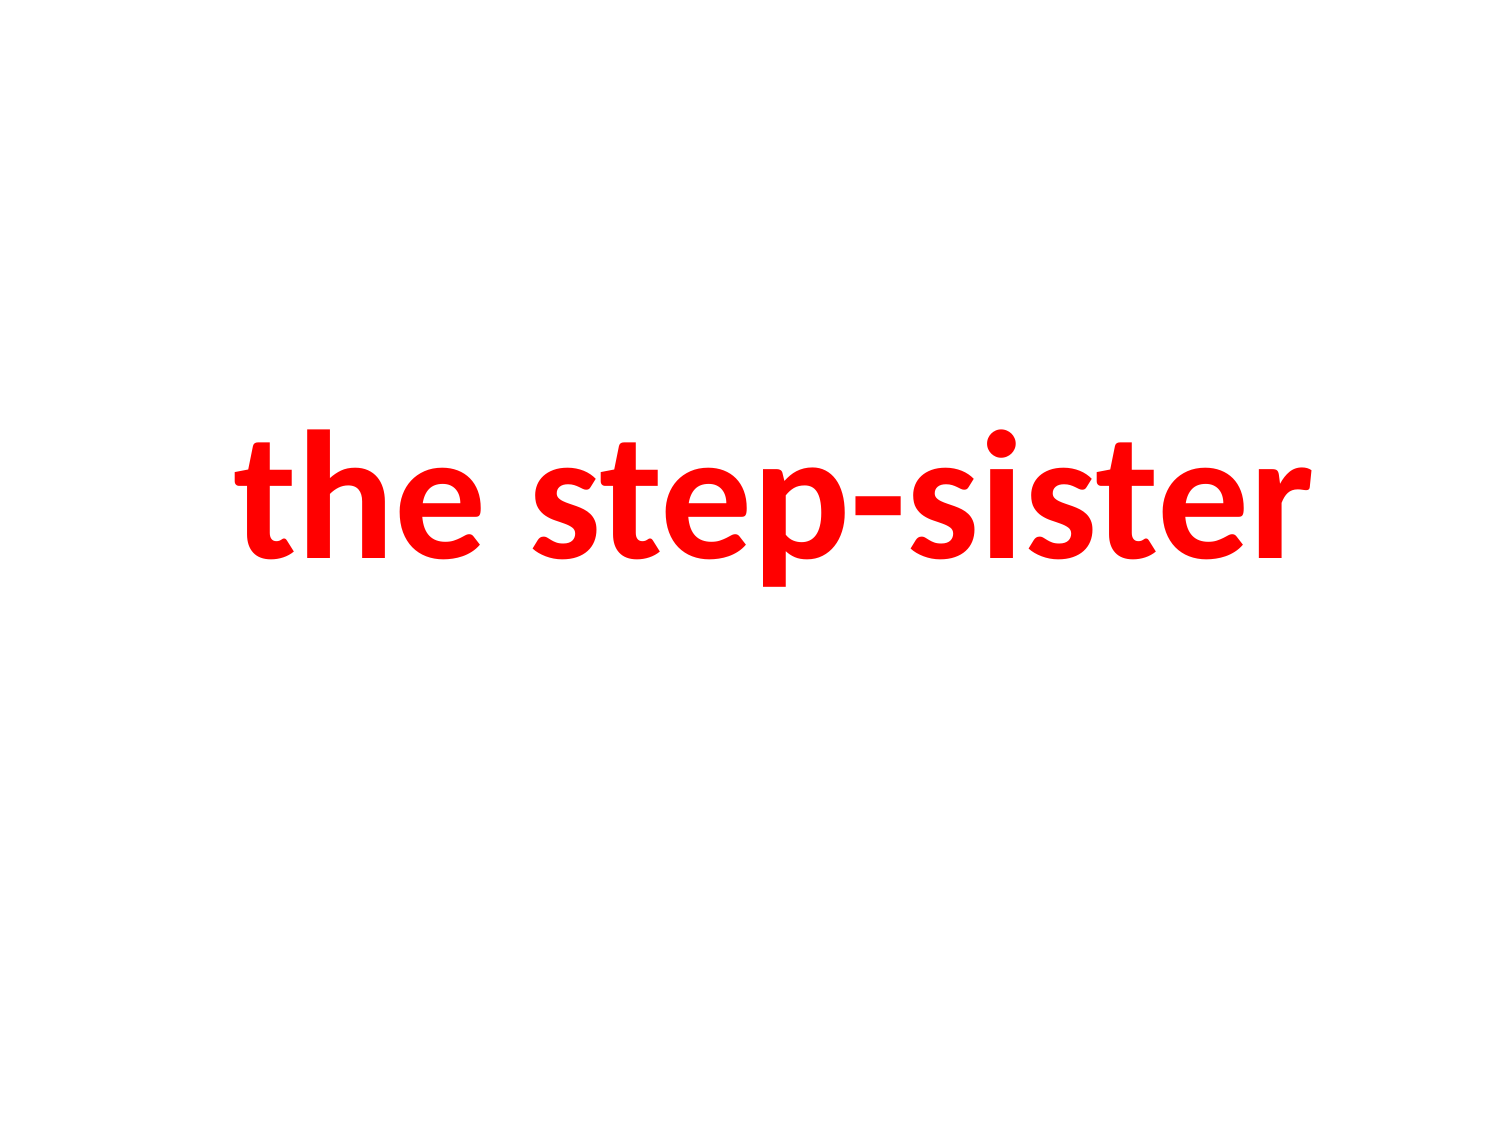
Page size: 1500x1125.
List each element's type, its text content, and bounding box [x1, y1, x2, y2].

text_box the step-sister [218, 368, 1331, 603]
